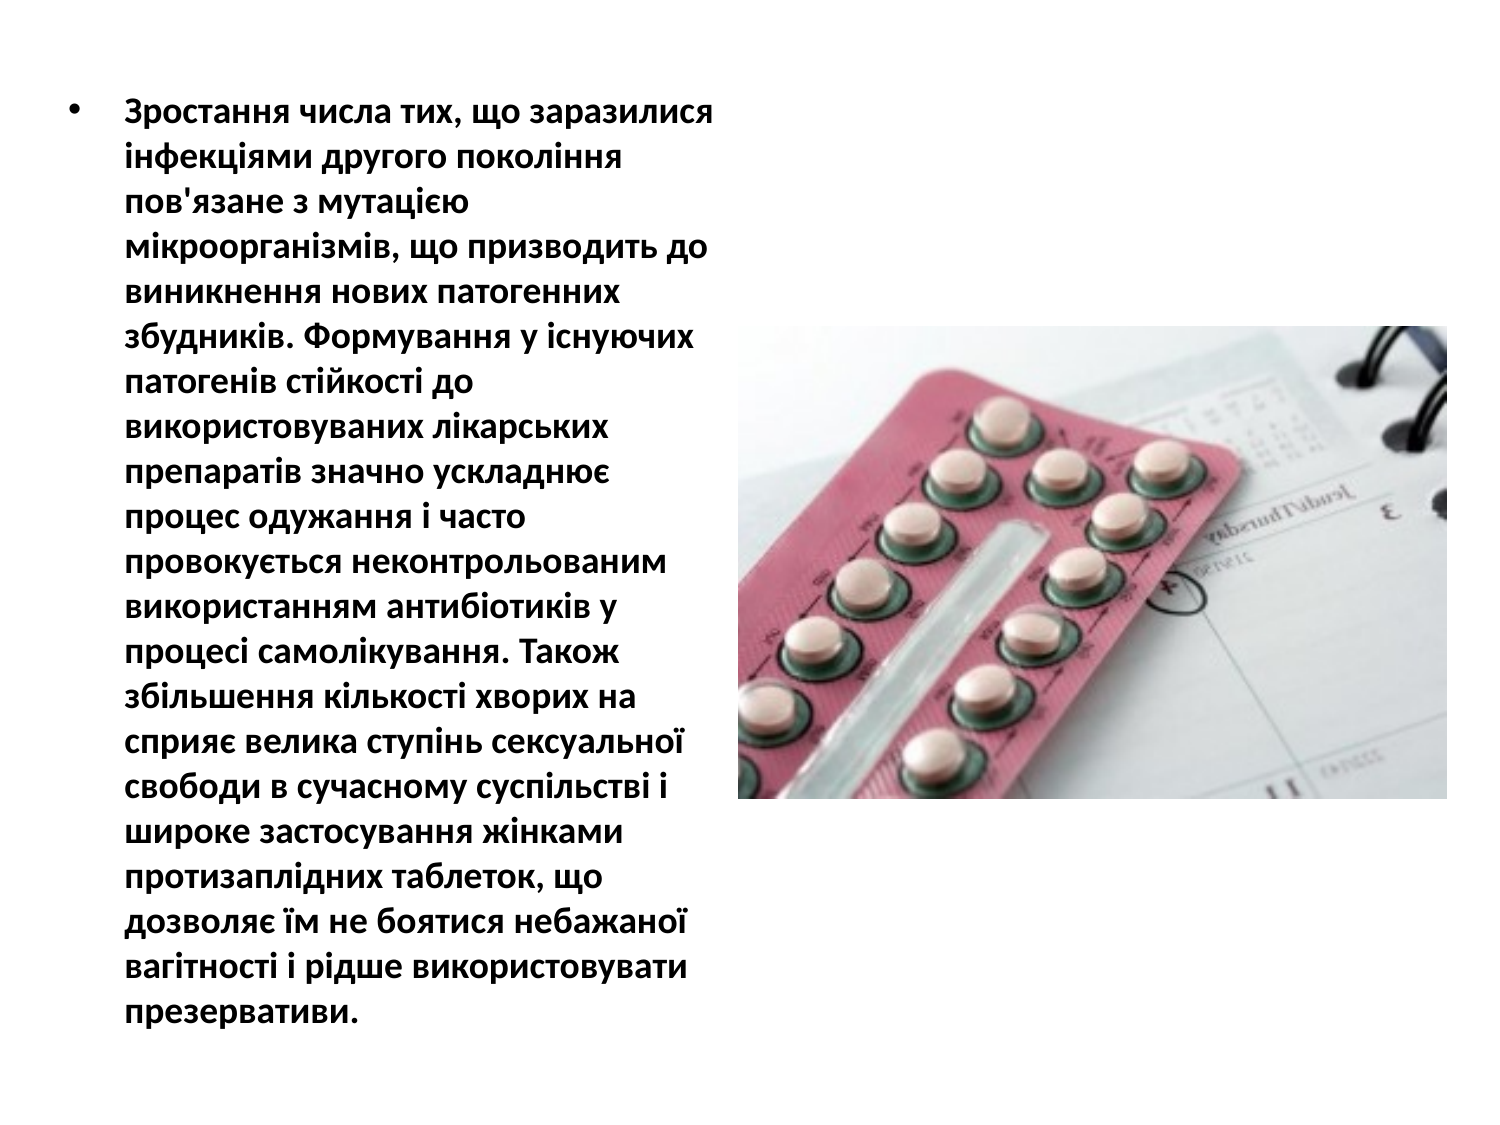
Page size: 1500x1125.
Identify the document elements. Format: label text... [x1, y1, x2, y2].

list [737, 326, 1448, 799]
title [75, 45, 1425, 233]
list Зростання числа тих, що заразилися інфекціями другого покоління пов'язане з мутацією мікроорганізмів, що призводить до виникнення нових патогенних збудників. Формування у існуючих патогенів стійкості до використовуваних лікарських препаратів значно ускладнює процес одужання і часто провокується неконтрольованим використанням антибіотиків у процесі самолікування. Також збільшення кількості хворих на сприяє велика ступінь сексуальної свободи в сучасному суспільстві і широке застосування жінками протизаплідних таблеток, що дозволяє їм не боятися небажаної вагітності і рідше використовувати презервативи. [53, 78, 738, 882]
